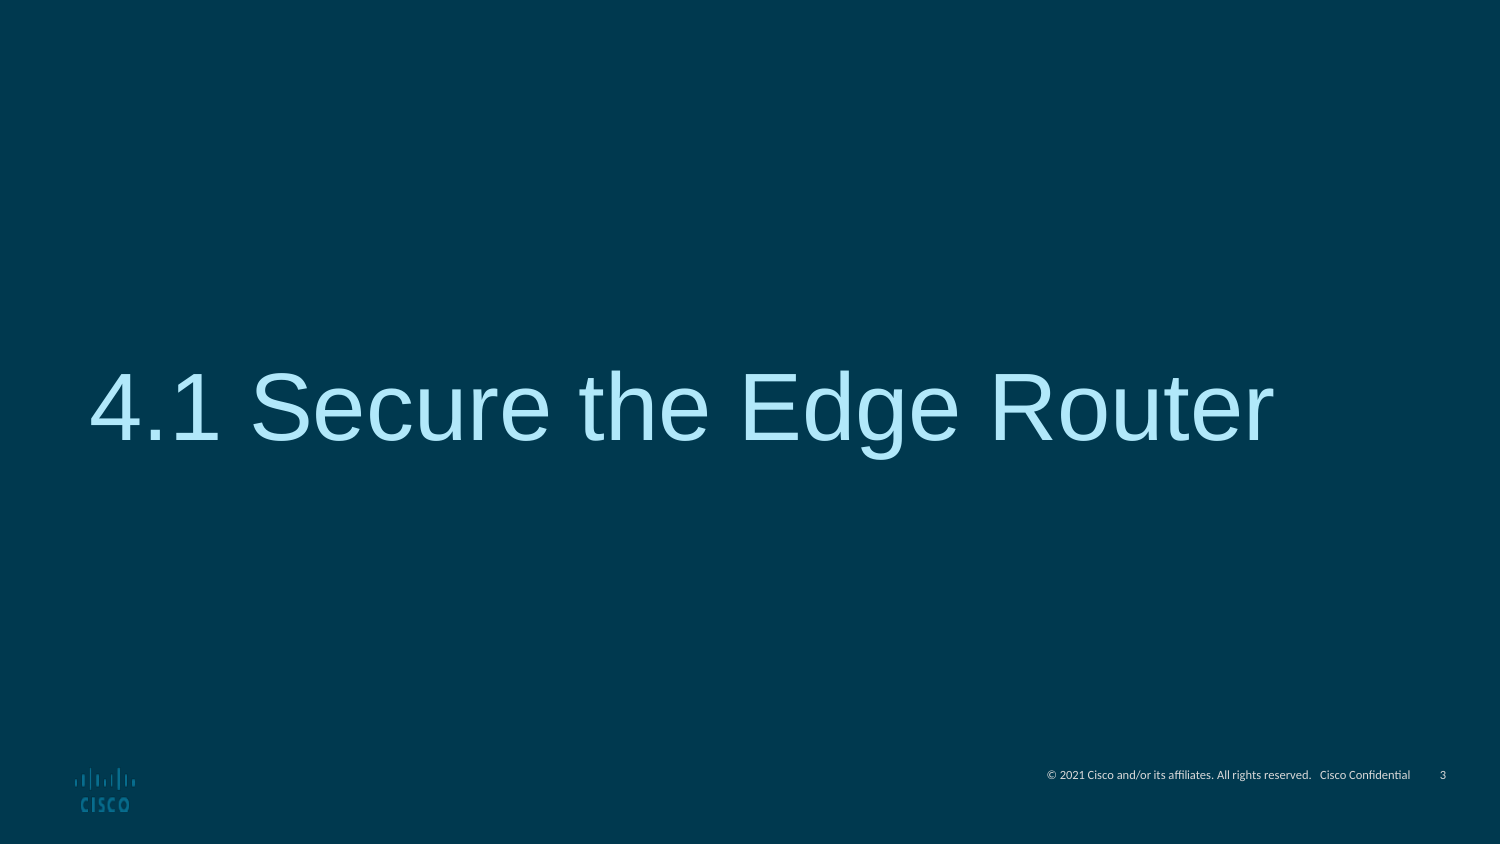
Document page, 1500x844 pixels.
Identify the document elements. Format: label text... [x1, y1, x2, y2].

list 4.1 Secure the Edge Router [75, 337, 1425, 488]
slide_number 3 [1425, 759, 1500, 797]
